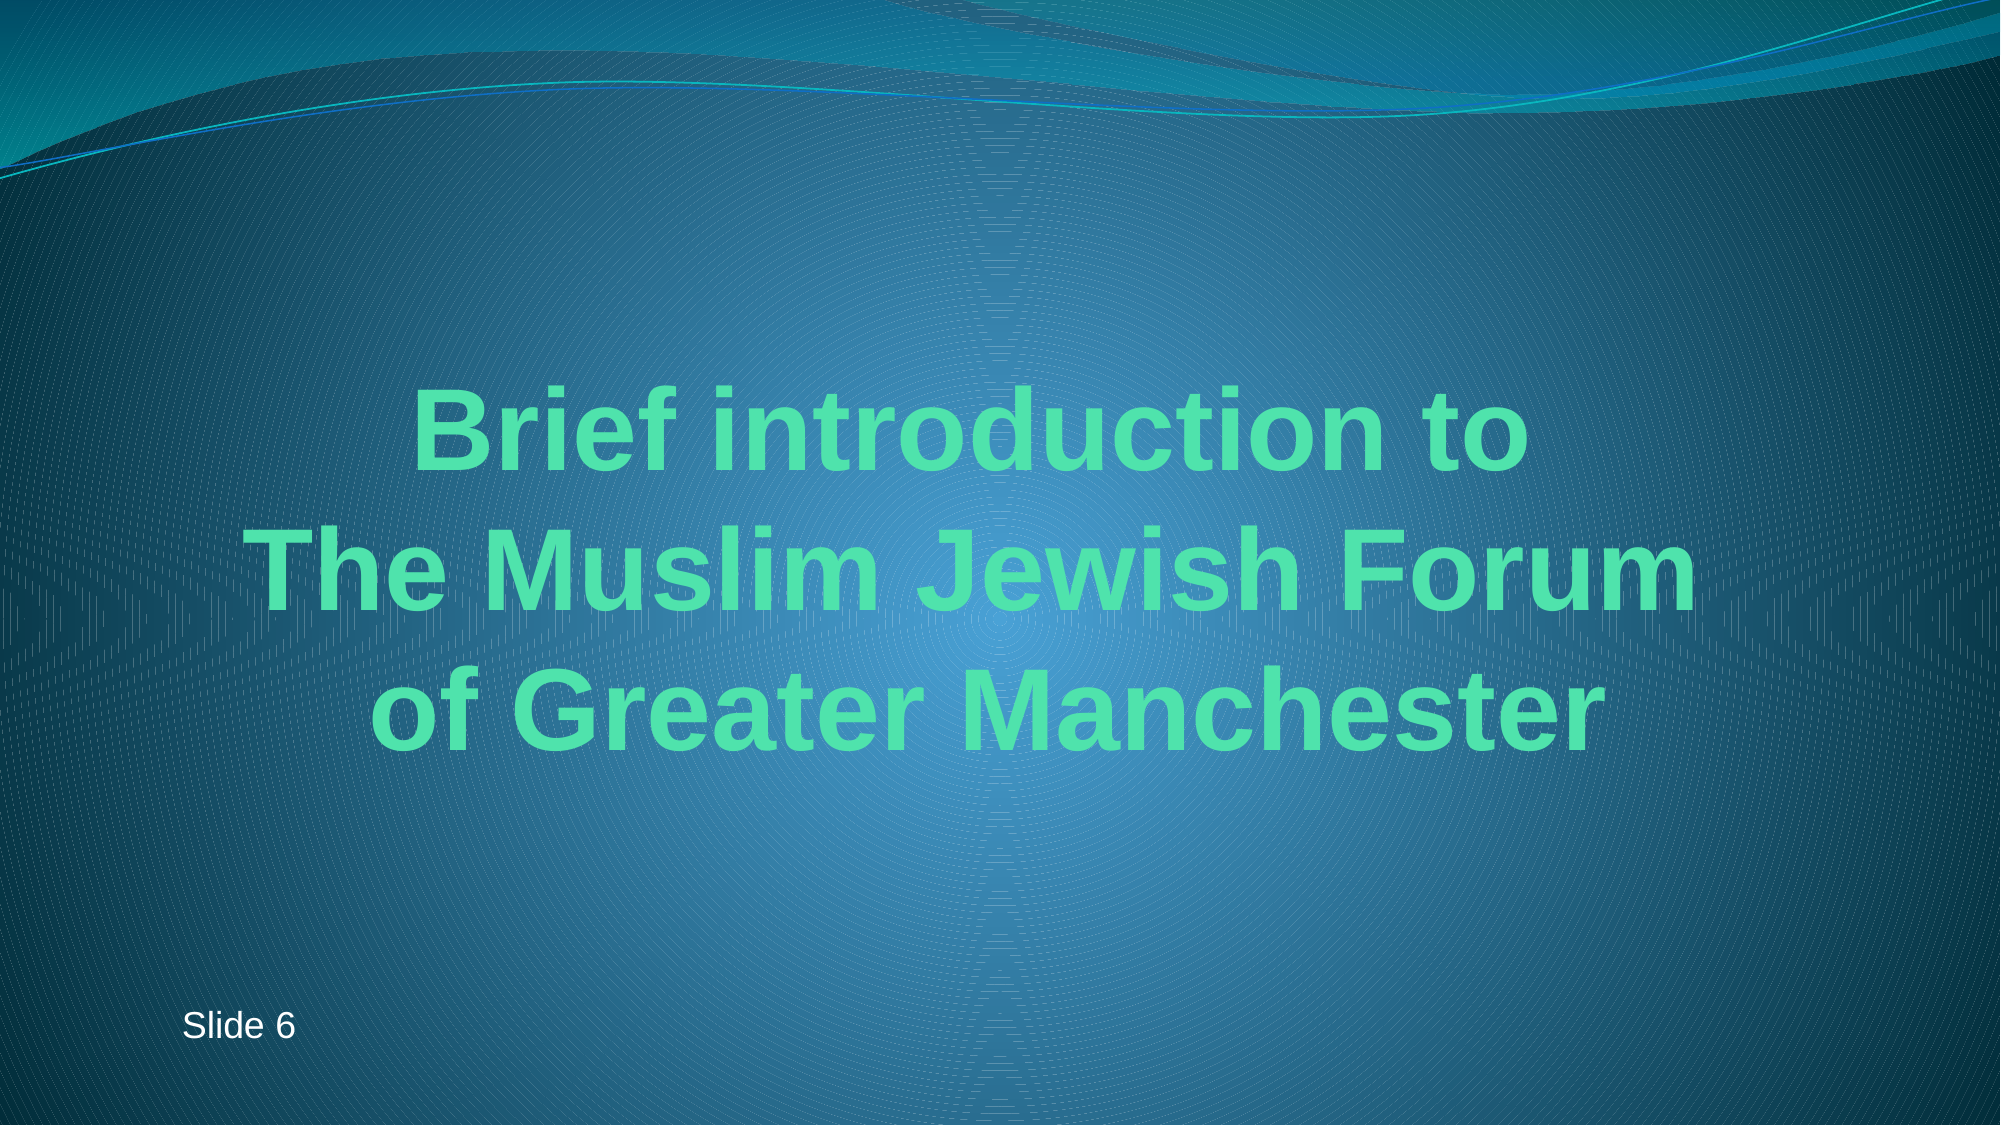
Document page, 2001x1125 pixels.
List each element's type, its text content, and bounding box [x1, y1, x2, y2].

text_box Slide 6 [167, 993, 345, 1099]
title Brief introduction to The Muslim Jewish Forum of Greater Manchester [120, 603, 1857, 775]
